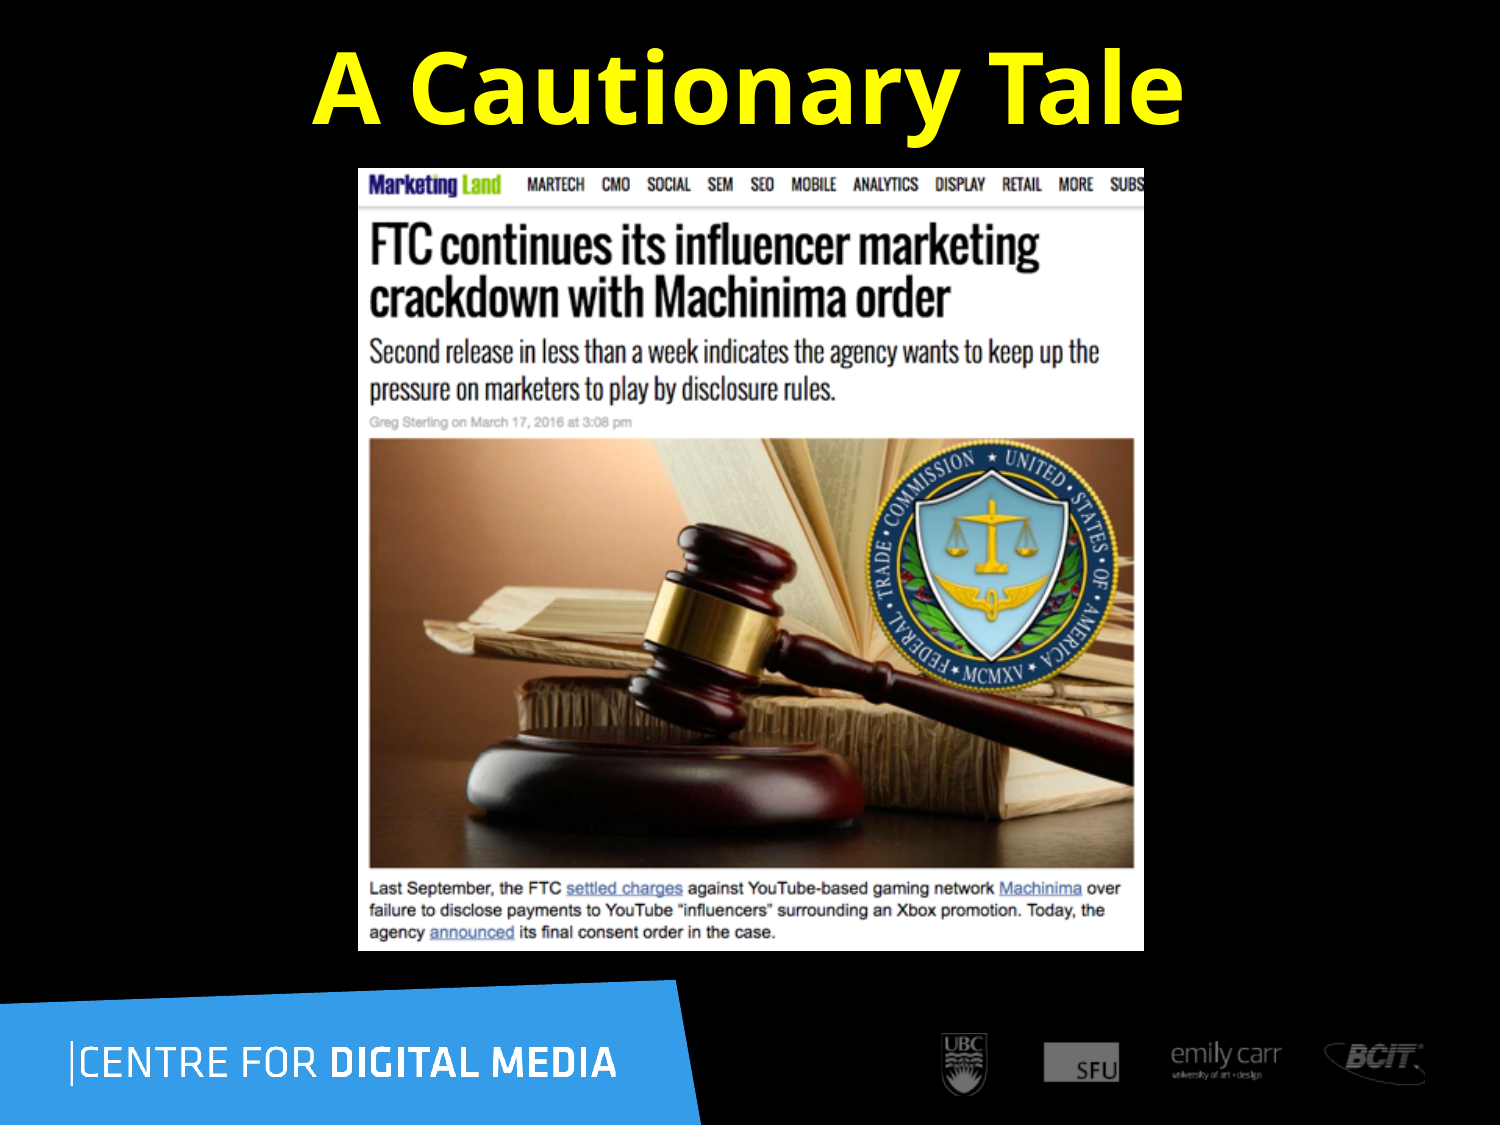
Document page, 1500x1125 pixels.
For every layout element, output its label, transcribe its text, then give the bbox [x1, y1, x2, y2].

title A Cautionary Tale [0, 1, 1500, 169]
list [355, 167, 1145, 951]
